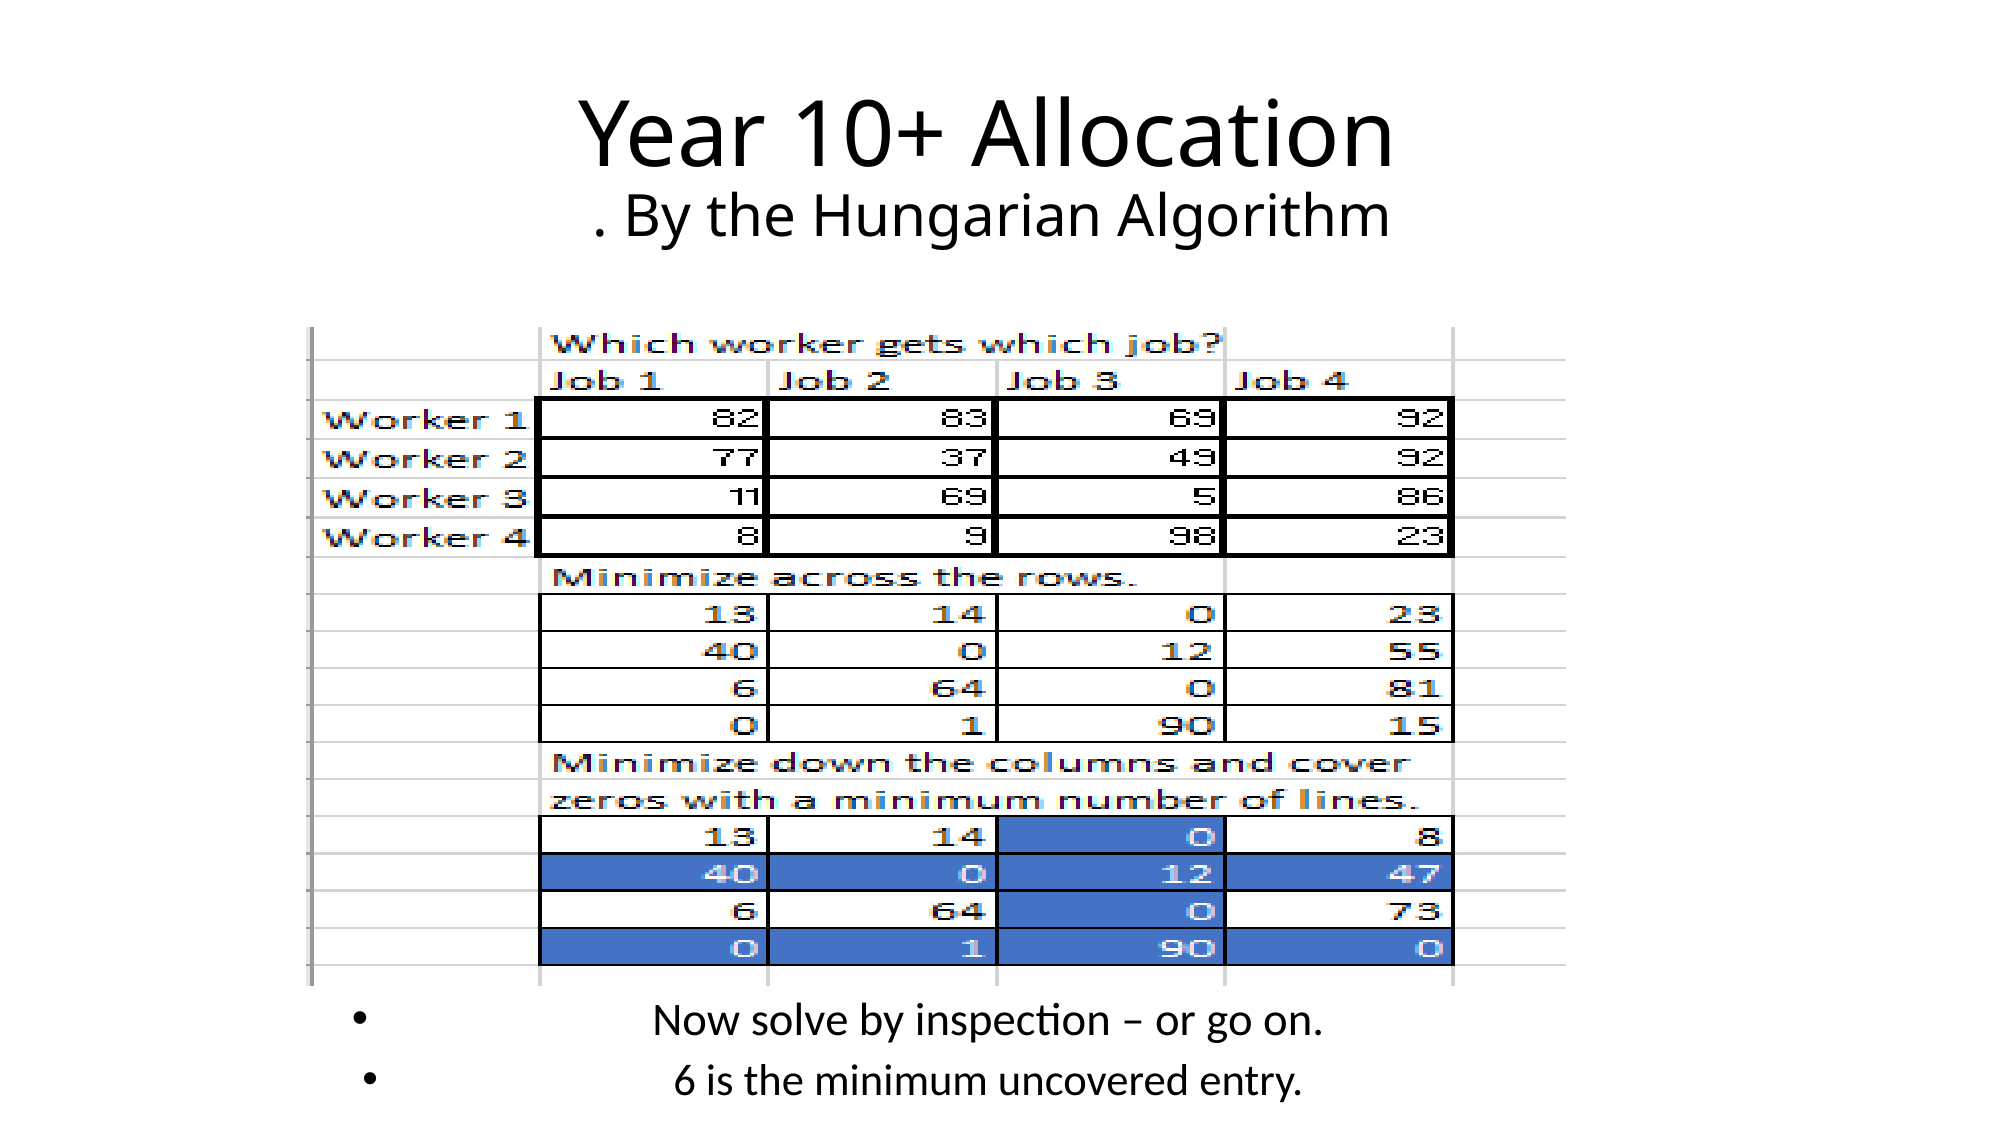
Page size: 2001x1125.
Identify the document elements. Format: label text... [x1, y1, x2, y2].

list Now solve by inspection – or go on. 6 is the minimum uncovered entry. [106, 430, 1832, 1117]
picture [306, 327, 1566, 986]
title Year 10+ Allocation . By the Hungarian Algorithm [137, 59, 1863, 278]
